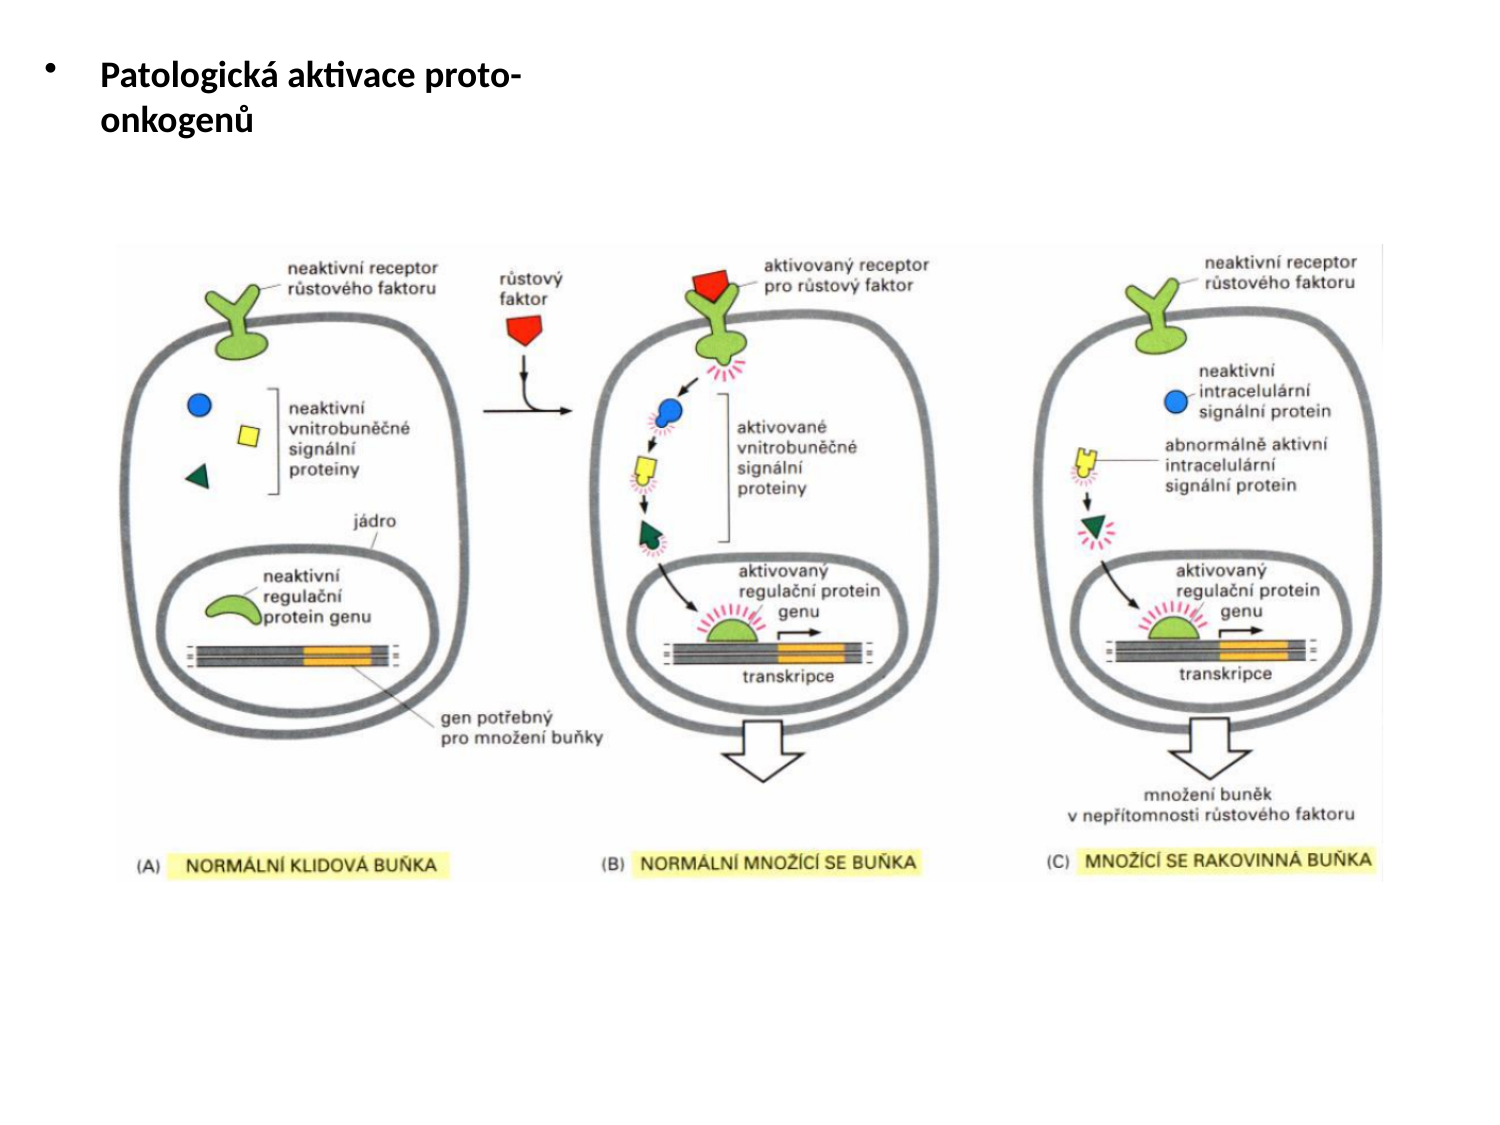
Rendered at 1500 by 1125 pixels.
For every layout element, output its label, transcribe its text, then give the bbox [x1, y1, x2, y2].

list Patologická aktivace proto-onkogenů [29, 42, 656, 114]
picture [116, 244, 1384, 882]
